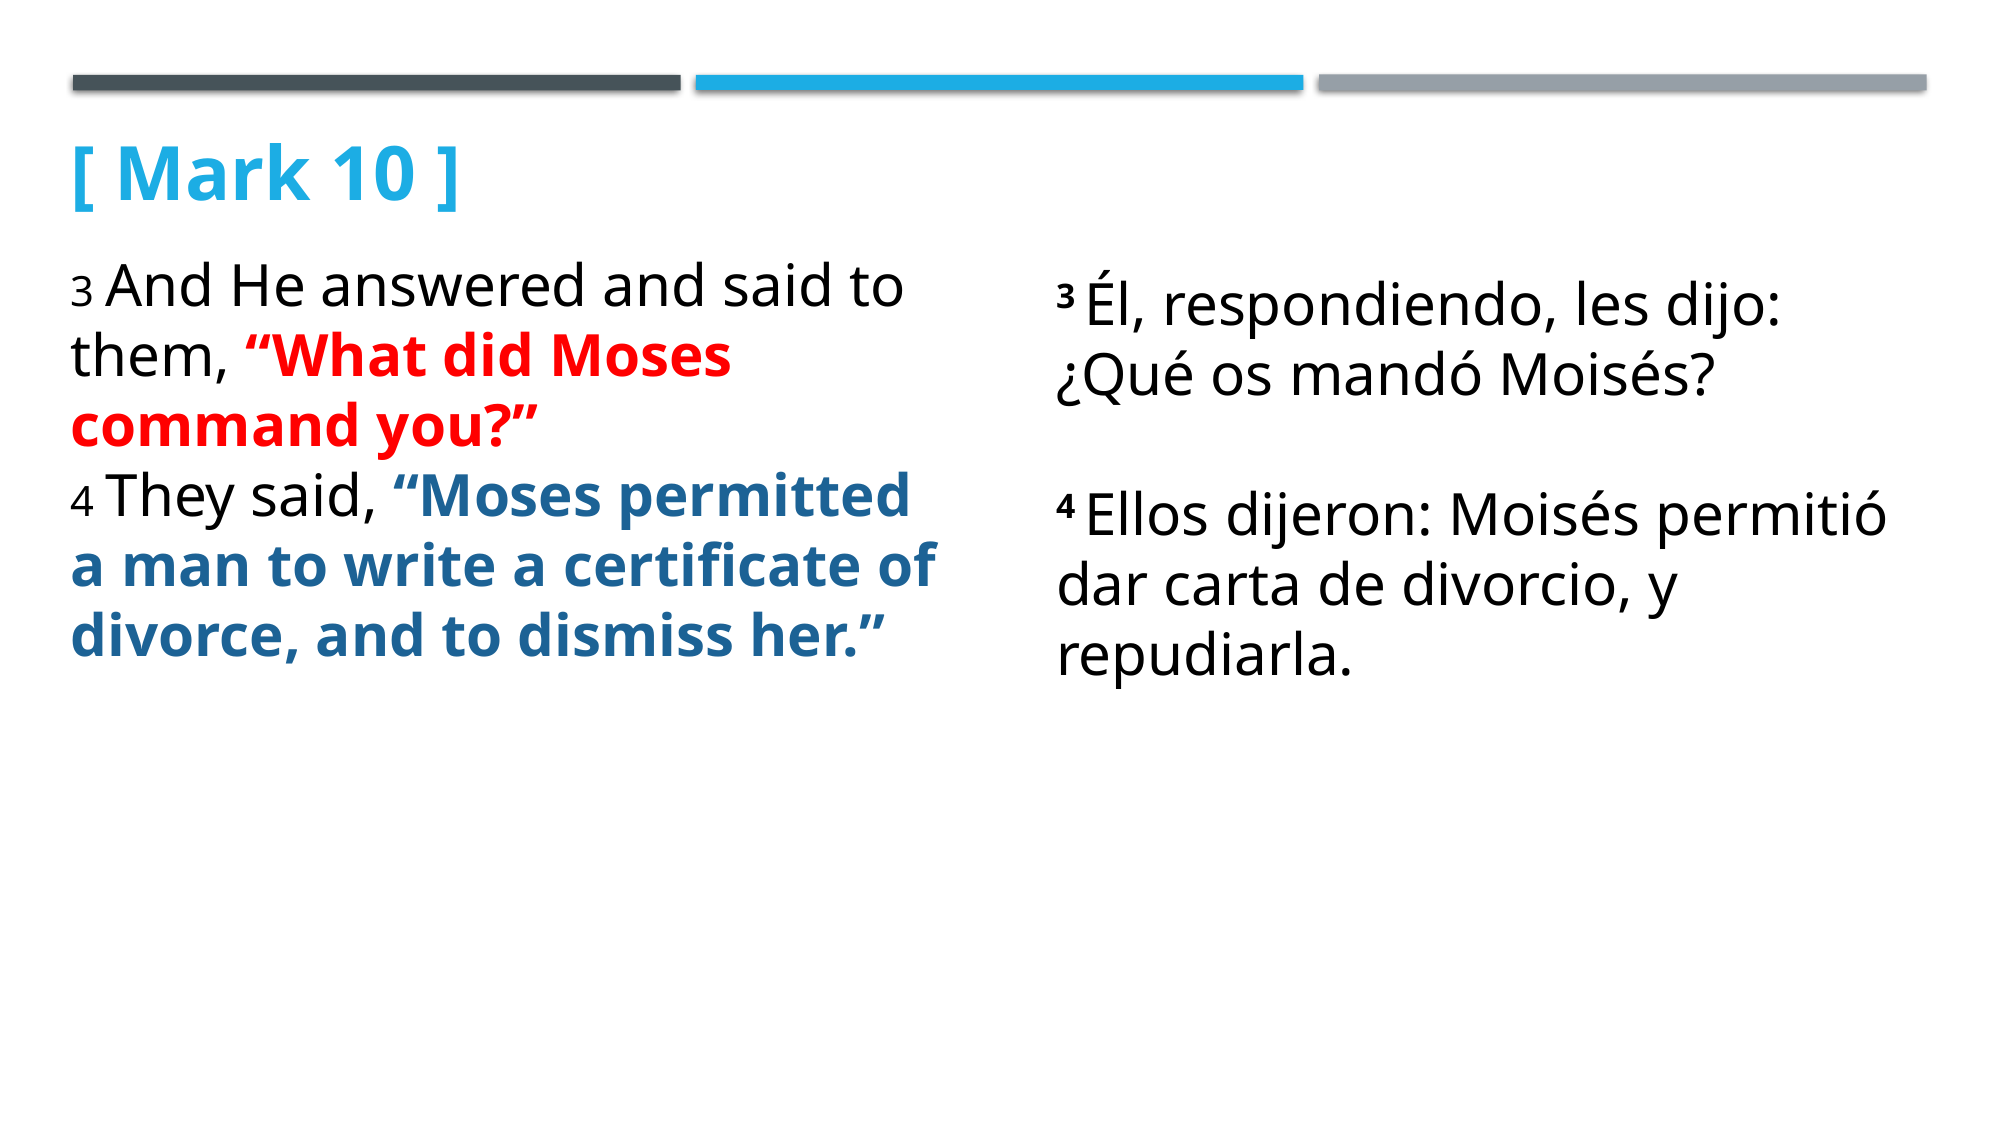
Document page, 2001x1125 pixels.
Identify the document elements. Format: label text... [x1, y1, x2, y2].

text_box 3 Él, respondiendo, les dijo: ¿Qué os mandó Moisés? 4 Ellos dijeron: Moisés permitió dar carta de divorcio, y repudiarla. [1041, 259, 1919, 695]
text_box [ Mark 10 ] 3 And He answered and said to them, “What did Moses command you?” 4 They said, “Moses permitted a man to write a certificate of divorce, and to dismiss her.” [56, 117, 953, 676]
